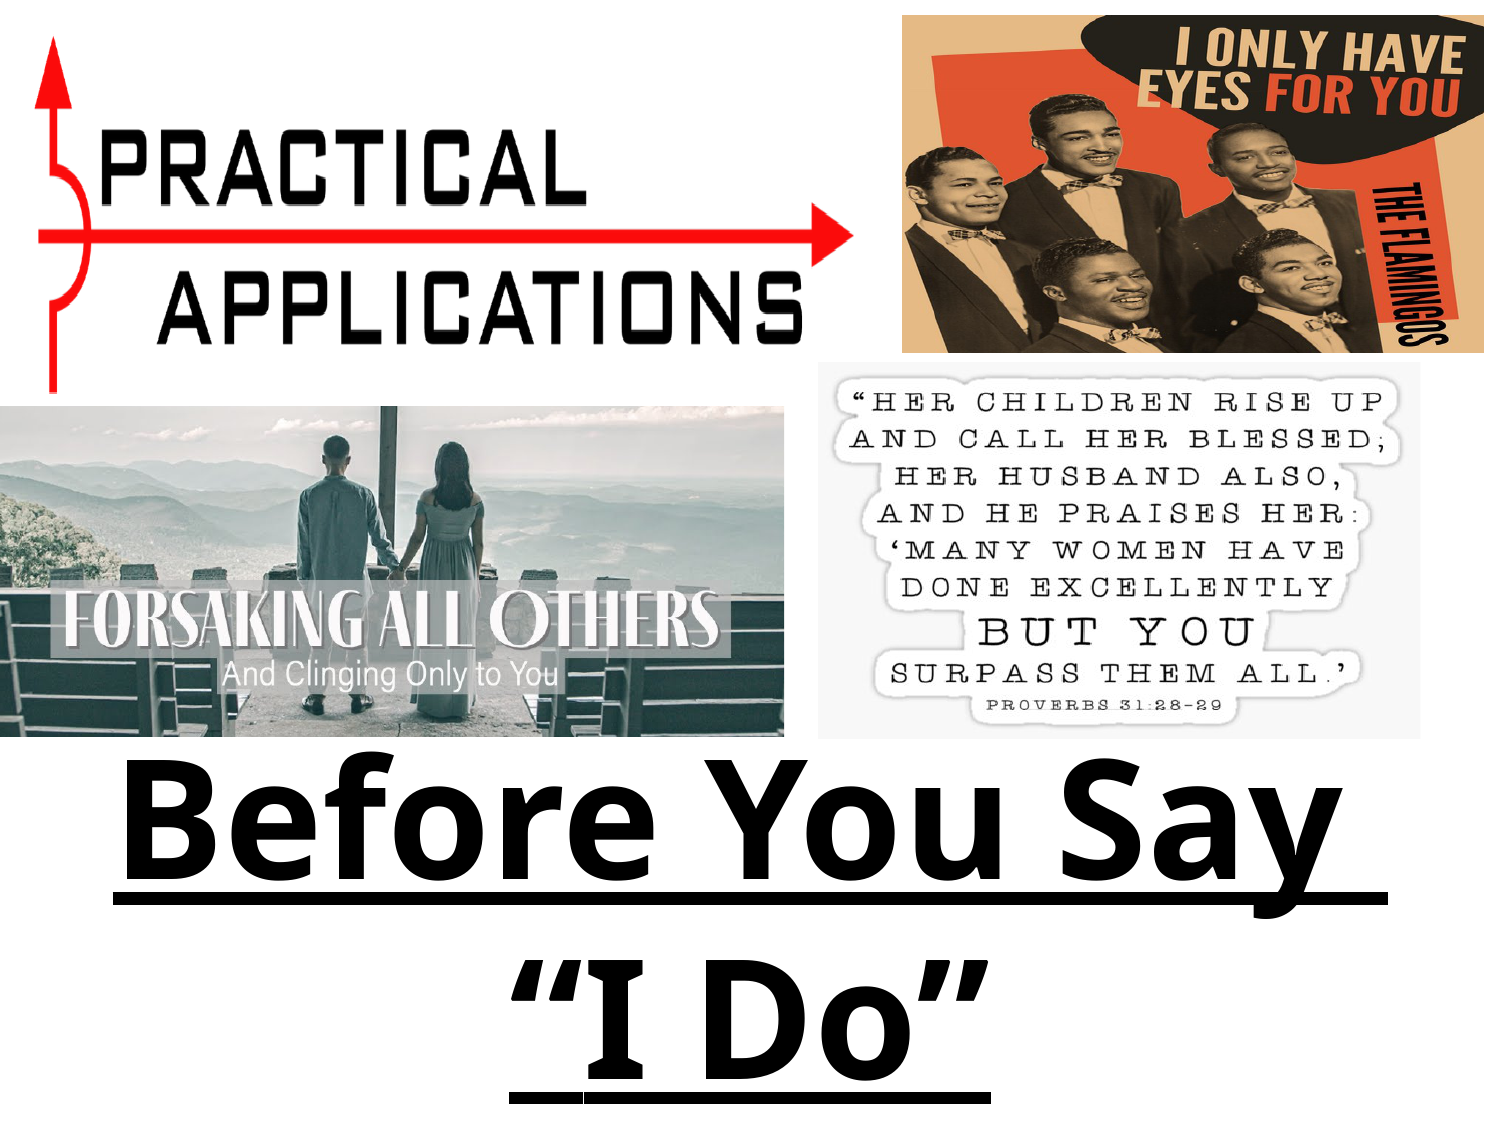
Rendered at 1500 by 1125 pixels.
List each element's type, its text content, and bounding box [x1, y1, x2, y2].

picture [902, 15, 1484, 353]
picture [0, 24, 1421, 739]
text_box Before You Say “I Do” [0, 705, 1500, 1121]
